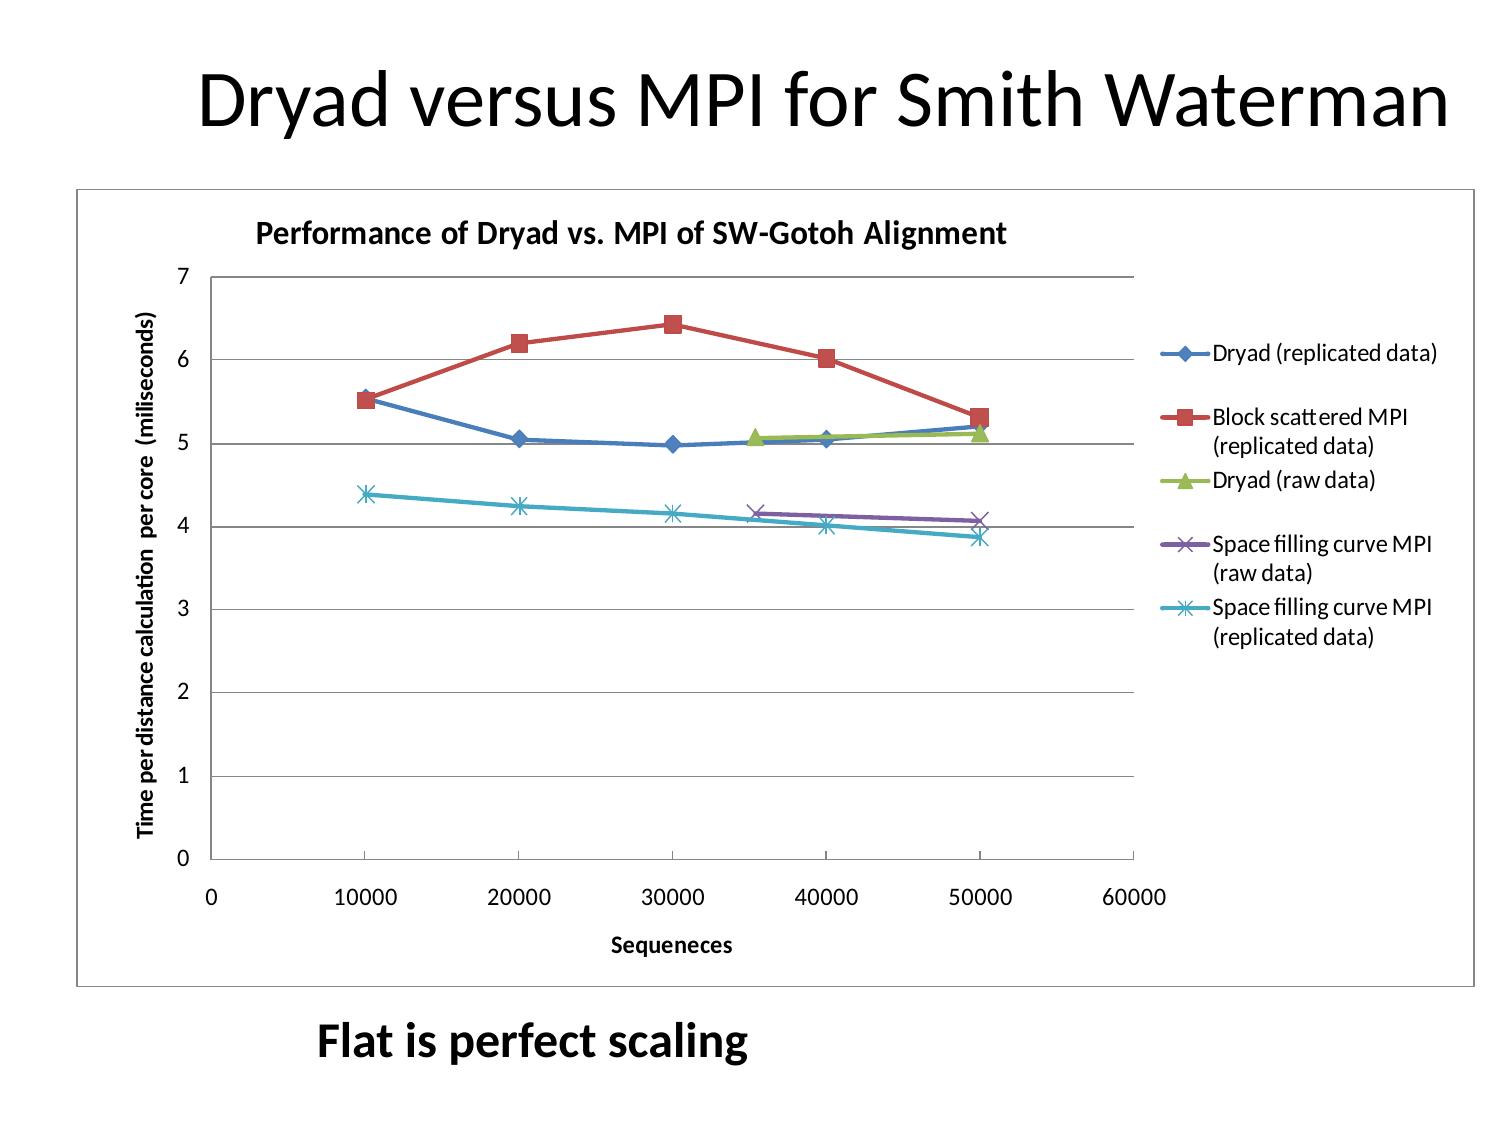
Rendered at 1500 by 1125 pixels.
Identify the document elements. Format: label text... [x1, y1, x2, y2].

title Dryad versus MPI for Smith Waterman [150, 0, 1500, 188]
picture [74, 187, 1476, 988]
text_box Flat is perfect scaling [302, 999, 764, 1075]
